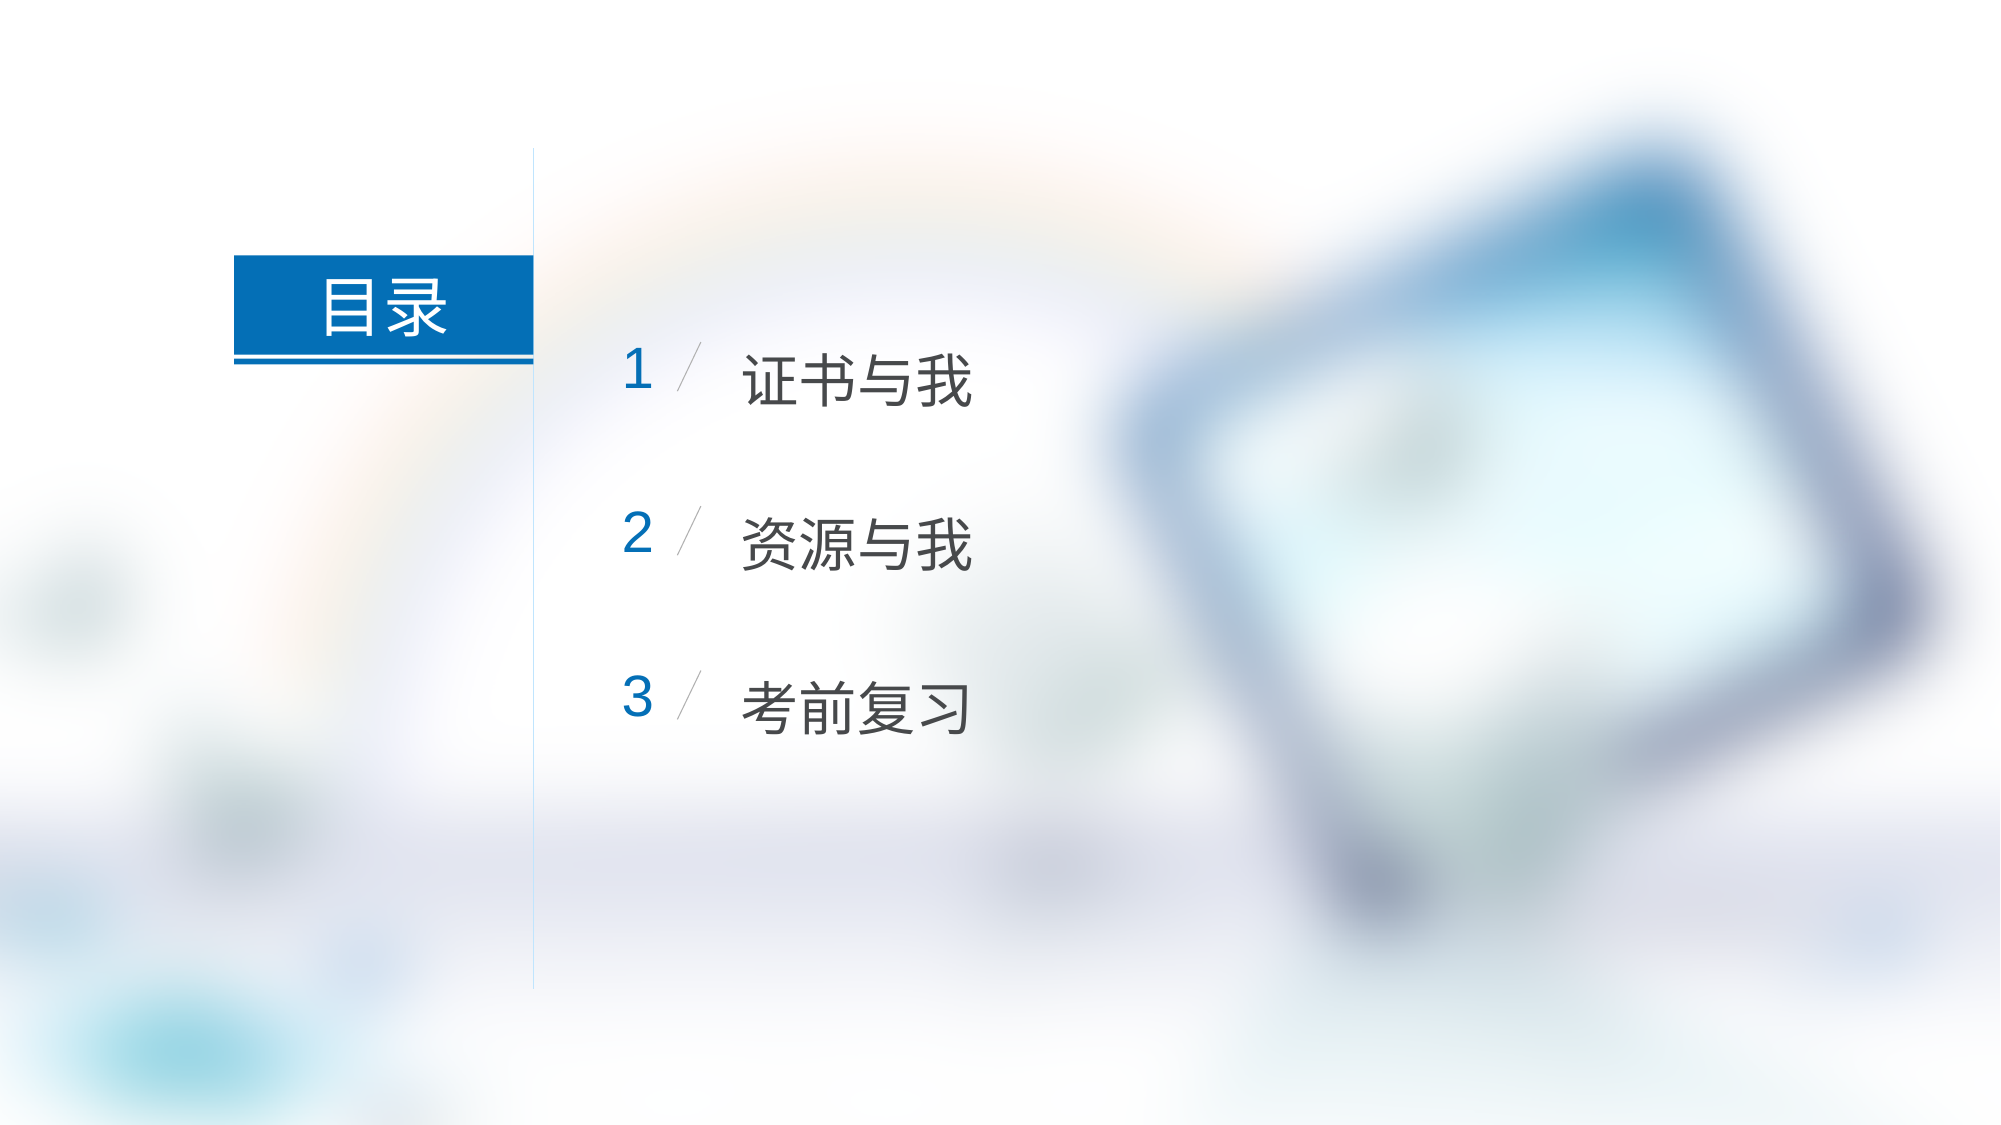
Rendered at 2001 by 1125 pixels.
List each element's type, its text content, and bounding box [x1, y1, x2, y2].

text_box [540, 484, 1260, 567]
text_box 目录 [233, 254, 533, 356]
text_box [540, 648, 1260, 731]
text_box [233, 358, 533, 365]
picture [0, 0, 2001, 1125]
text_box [540, 320, 1260, 403]
